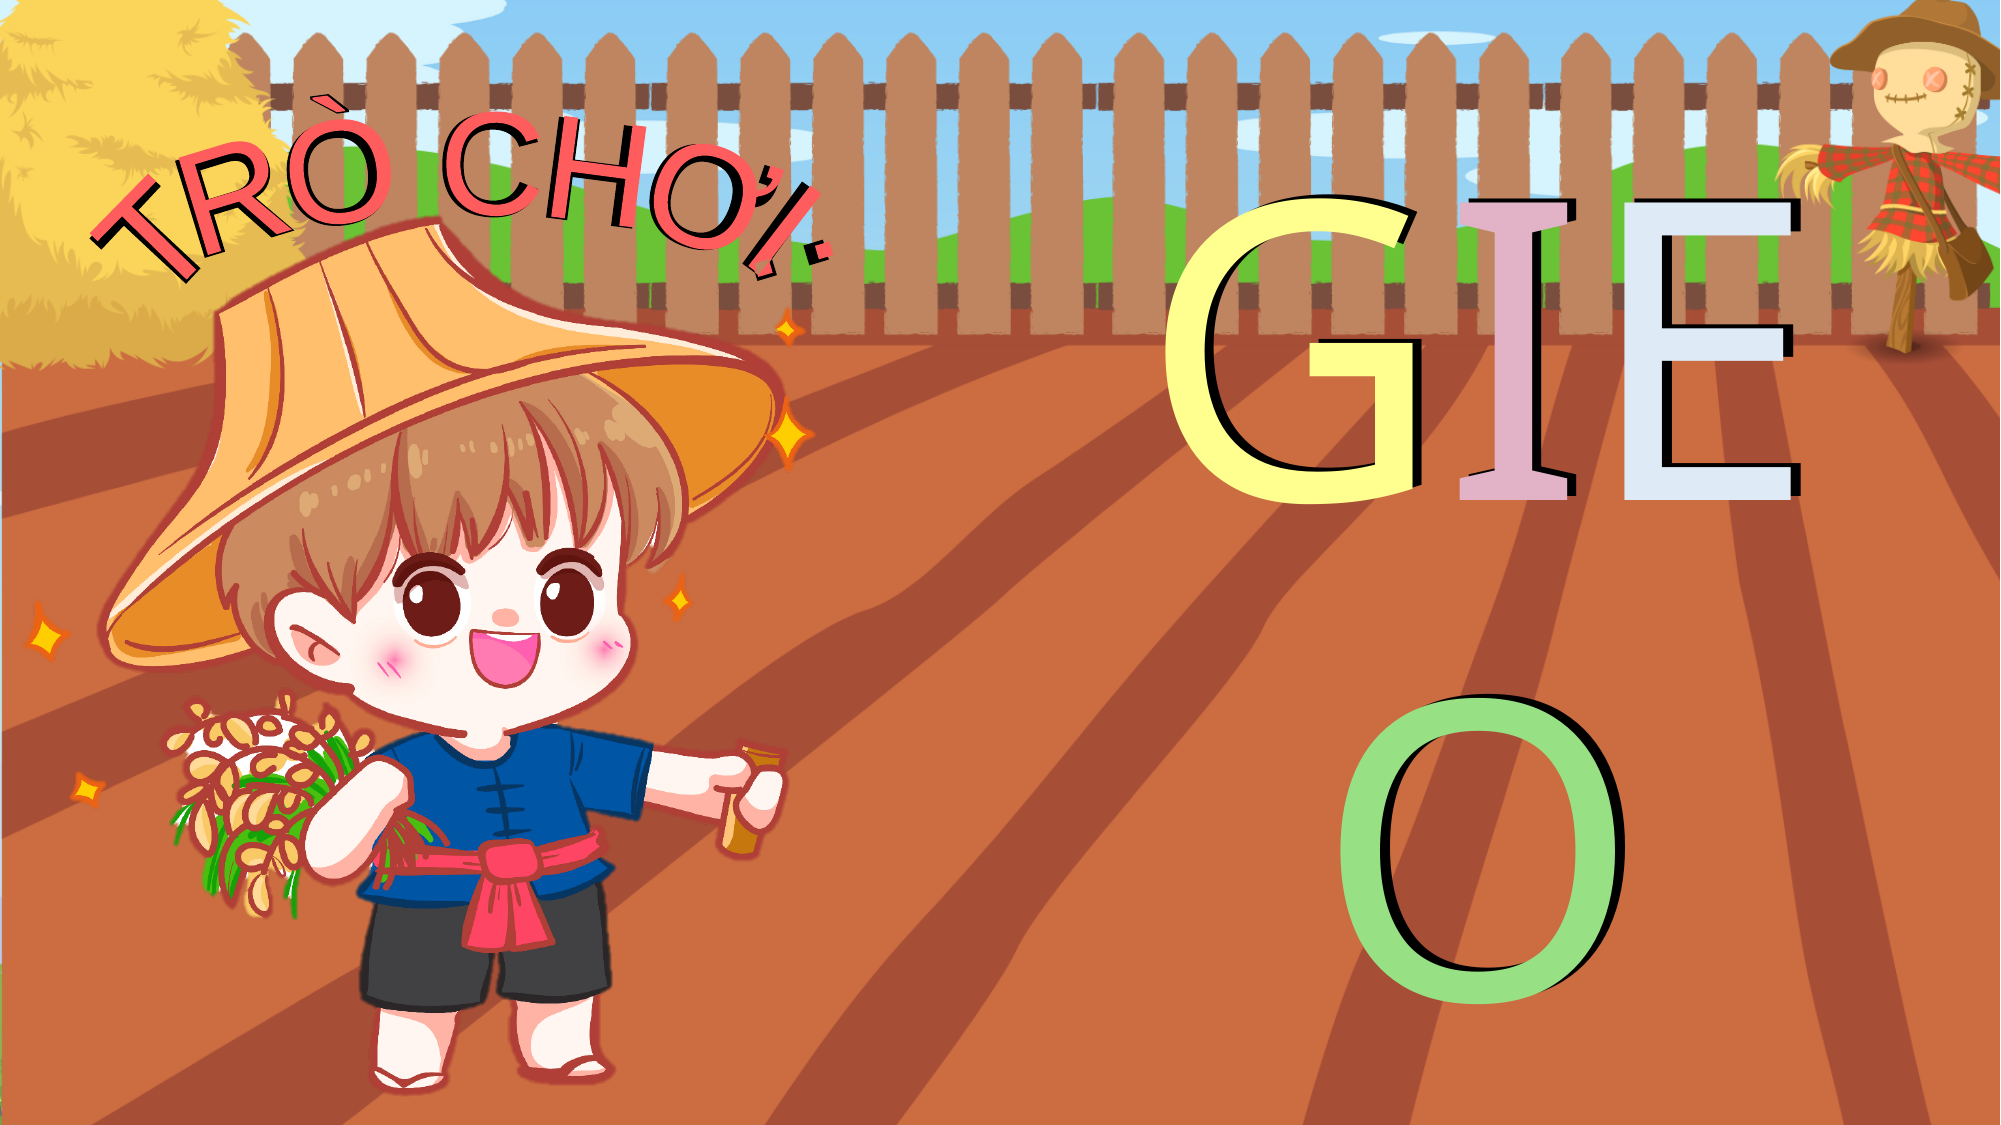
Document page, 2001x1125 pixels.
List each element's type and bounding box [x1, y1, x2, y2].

picture [0, 0, 2000, 1125]
text_box [988, 72, 1988, 1102]
